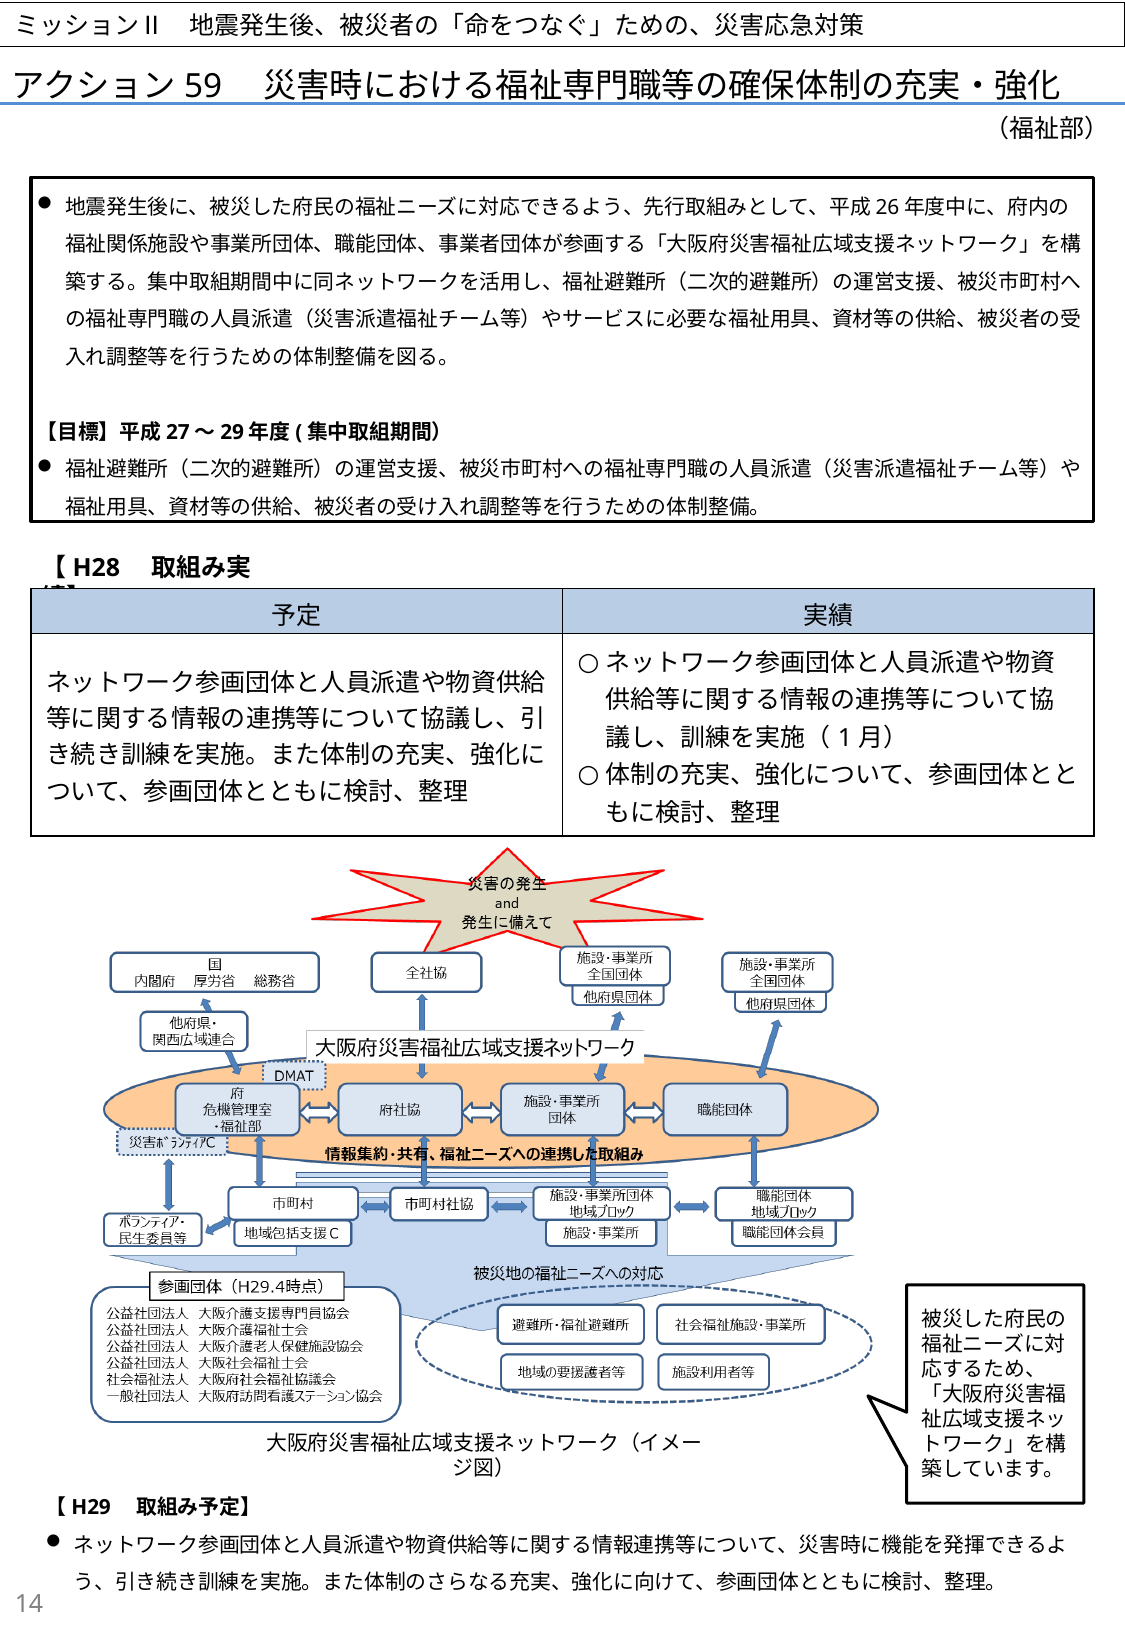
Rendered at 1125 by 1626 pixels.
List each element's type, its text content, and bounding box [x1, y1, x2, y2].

table_header 予定 [32, 589, 562, 633]
table_cell ネットワーク参画団体と人員派遣や物資供給等に関する情報の連携等について協議し、訓練を実施（1月） 体制の充実、強化について、参画団体とともに検討、整理 [563, 634, 1093, 835]
text_box 地震発生後に、被災した府民の福祉ニーズに対応できるよう、先行取組みとして、平成26年度中に、府内の福祉関係施設や事業所団体、職能団体、事業者団体が参画する「大阪府災害福祉広域支援ネットワーク」を構築する。集中取組期間中に同ネットワークを活用し、福祉避難所（二次的避難所）の運営支援、被災市町村への福祉専門職の人員派遣（災害派遣福祉チーム等）やサービスに必要な福祉用具、資材等の供給、被災者の受入れ調整等を行うための体制整備を図る。 【目標】平成27～29年度(集中取組期間） 福祉避難所（二次的避難所）の運営支援、被災市町村への福祉専門職の人員派遣（災害派遣福祉チーム等）や福祉用具、資材等の供給、被災者の受け入れ調整等を行うための体制整備。 [29, 175, 1096, 523]
text_box 【H29 取組み予定】 ネットワーク参画団体と人員派遣や物資供給等に関する情報連携等について、災害時に機能を発揮できるよう、引き続き訓練を実施。また体制のさらなる充実、強化に向けて、参画団体とともに検討、整理。 [30, 1474, 1094, 1602]
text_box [89, 847, 879, 1463]
text_box アクション59 災害時における福祉専門職等の確保体制の充実・強化 [0, 47, 1125, 103]
text_box （福祉部） [969, 108, 1125, 151]
text_box 【H28 取組み実績】 [26, 544, 299, 619]
table_header 実績 [563, 589, 1093, 633]
table_cell ネットワーク参画団体と人員派遣や物資供給等に関する情報の連携等について協議し、引き続き訓練を実施。また体制の充実、強化について、参画団体とともに検討、整理 [32, 634, 562, 835]
text_box ミッションⅡ 地震発生後、被災者の「命をつなぐ」ための、災害応急対策 [0, 2, 1125, 47]
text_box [906, 1284, 1085, 1504]
slide_number 14 [0, 1538, 263, 1625]
